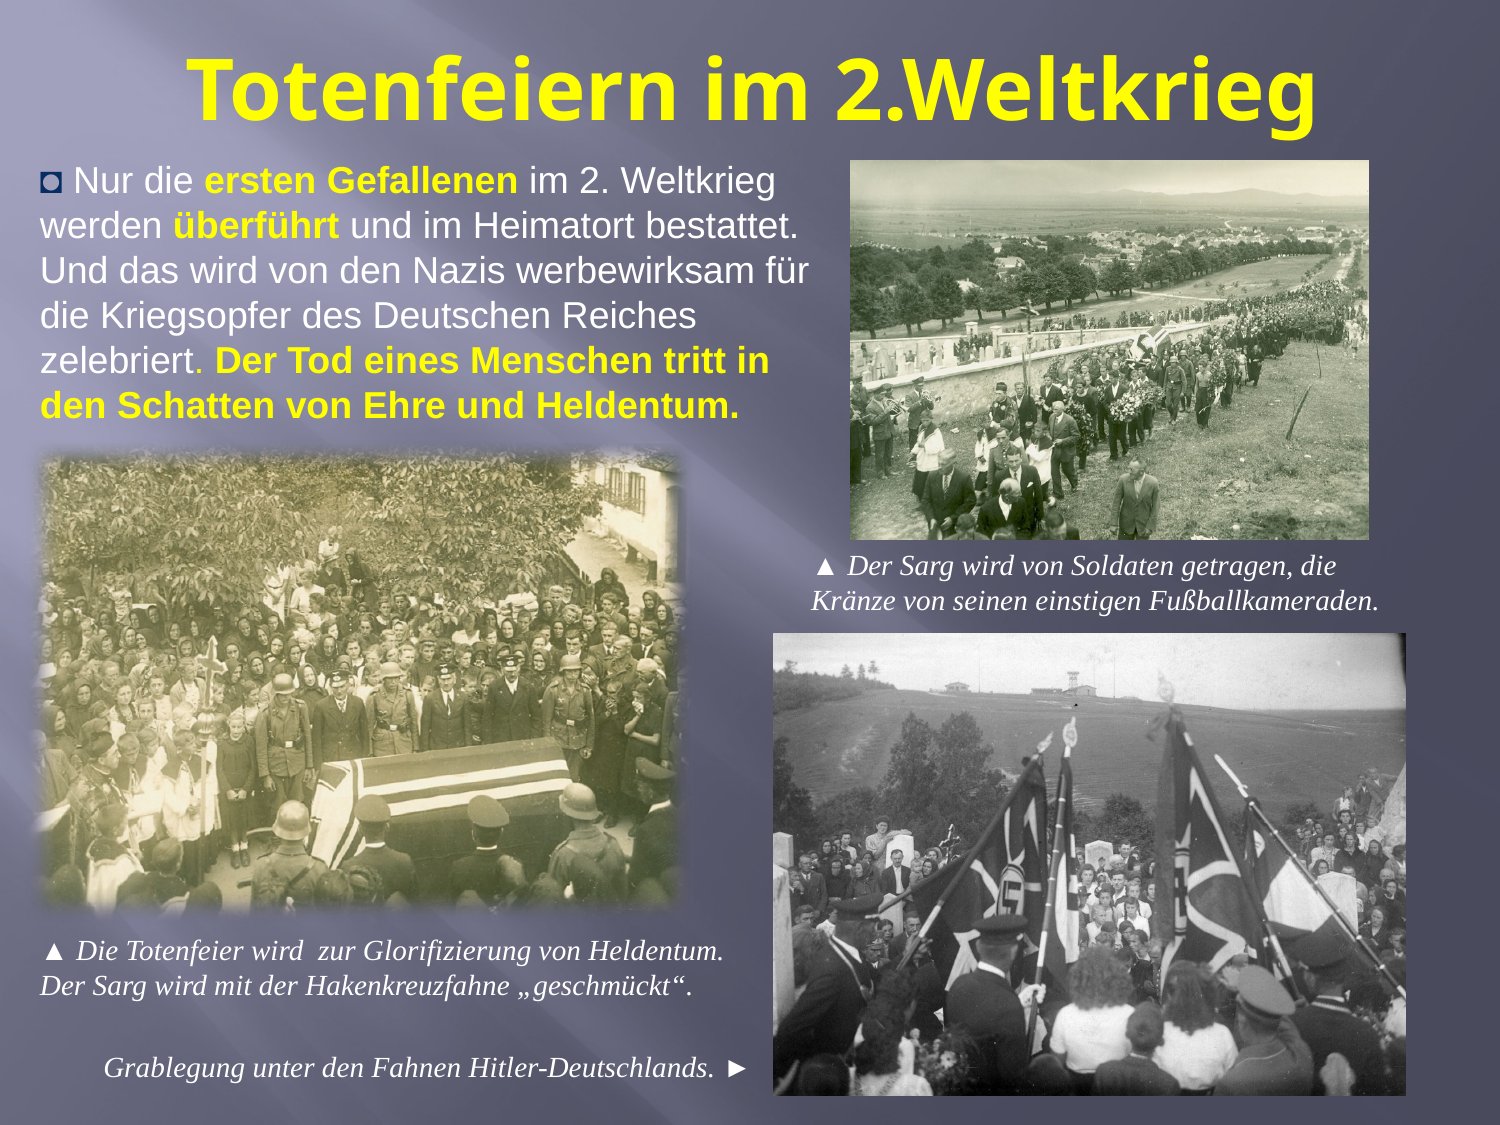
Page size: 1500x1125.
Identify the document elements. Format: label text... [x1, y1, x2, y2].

picture [772, 633, 1406, 1097]
picture [24, 438, 694, 923]
text_box ▲ Der Sarg wird von Soldaten getragen, die Kränze von seinen einstigen Fußballkameraden. [796, 538, 1436, 624]
picture [850, 160, 1369, 540]
title Totenfeiern im 2.Weltkrieg [60, 0, 1446, 173]
text_box ◘ Nur die ersten Gefallenen im 2. Weltkrieg werden überführt und im Heimatort bestattet. Und das wird von den Nazis werbewirksam für die Kriegsopfer des Deutschen Reiches zelebriert. Der Tod eines Menschen tritt in den Schatten von Ehre und Heldentum. [25, 148, 876, 434]
text_box Grablegung unter den Fahnen Hitler-Deutschlands. ► [88, 1040, 772, 1091]
text_box ▲ Die Totenfeier wird zur Glorifizierung von Heldentum. Der Sarg wird mit der Hakenkreuzfahne „geschmückt“. [25, 923, 750, 1009]
